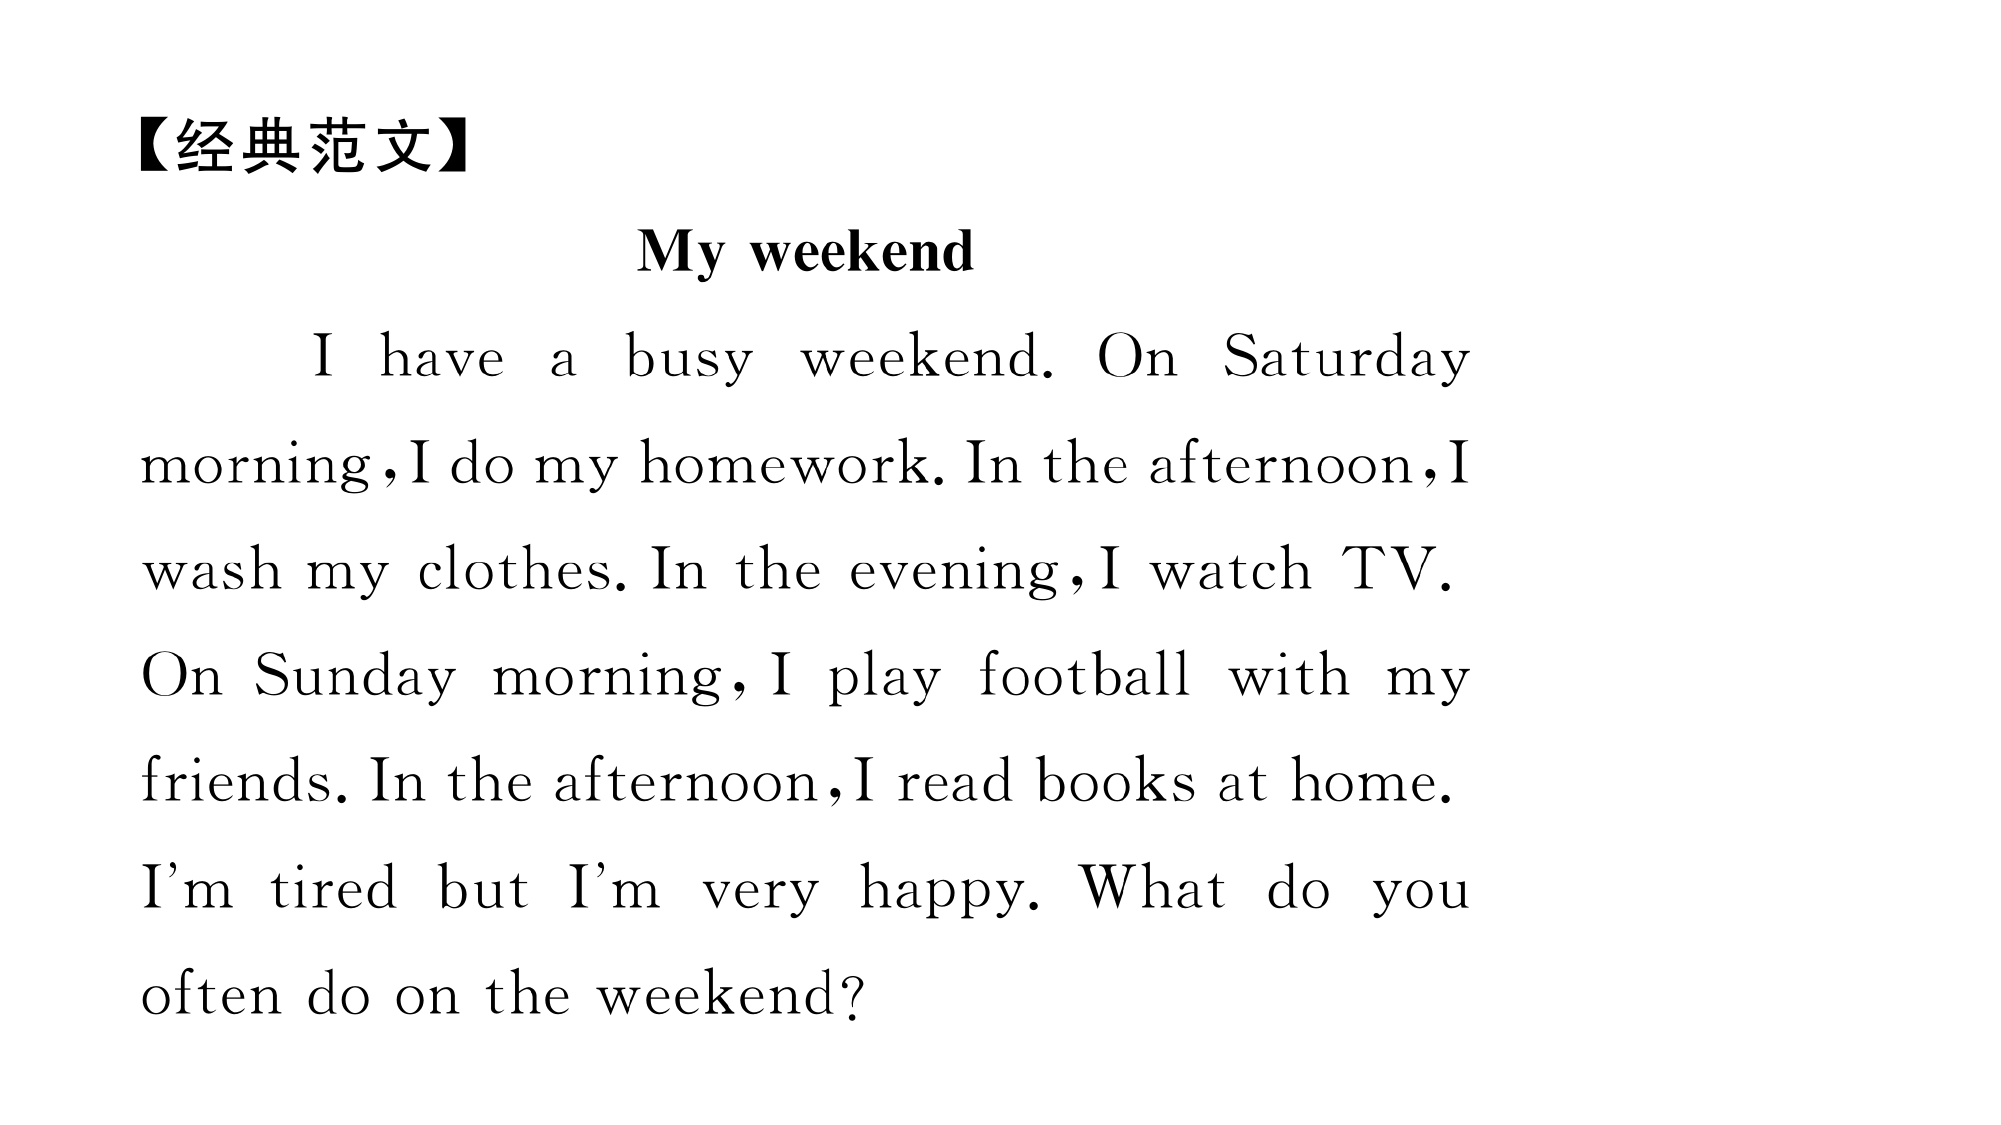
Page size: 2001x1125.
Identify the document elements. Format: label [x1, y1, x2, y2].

picture [135, 89, 1519, 1035]
